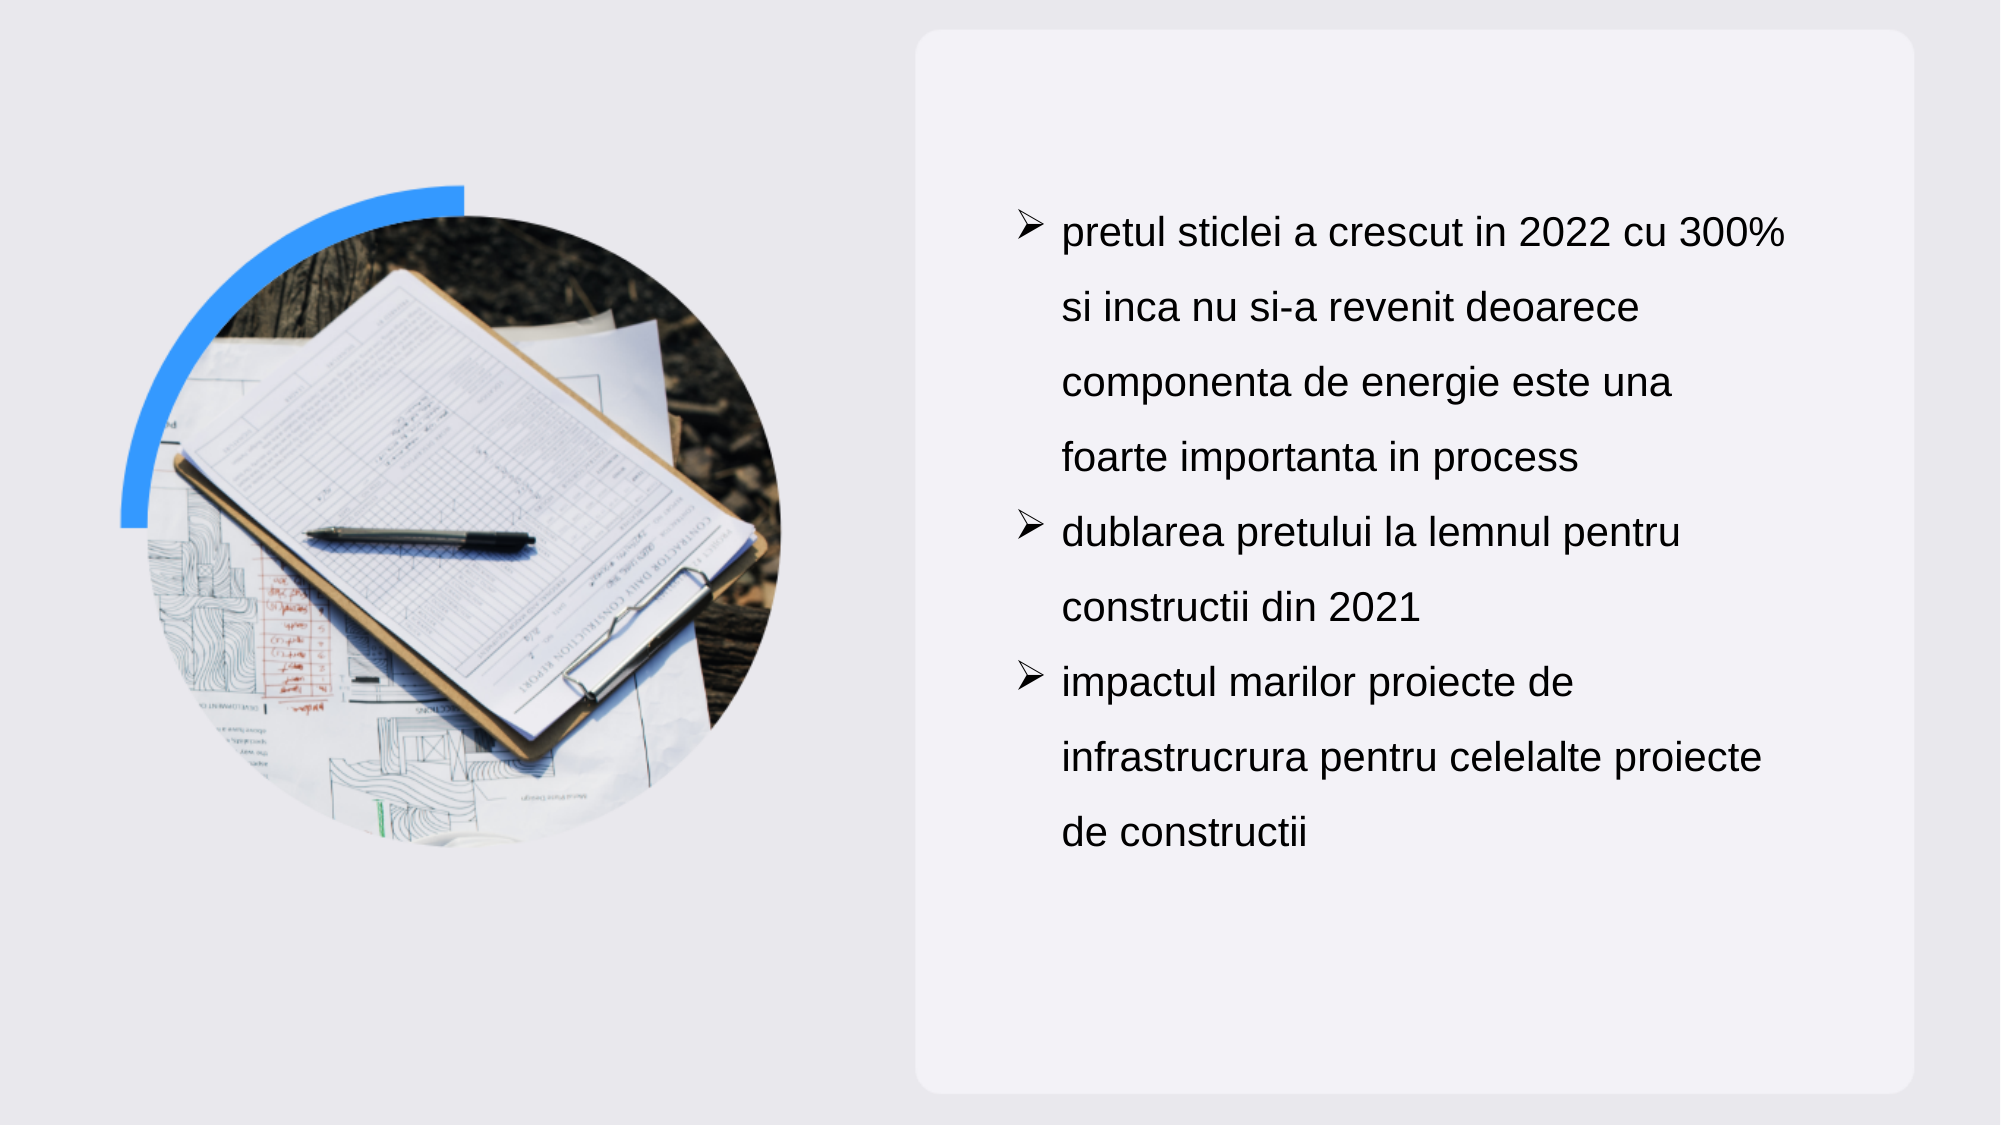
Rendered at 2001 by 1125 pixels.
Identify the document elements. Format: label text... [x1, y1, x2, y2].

picture [0, 0, 2001, 1125]
text_box pretul sticlei a crescut in 2022 cu 300% si inca nu si-a revenit deoarece componenta de energie este una foarte importanta in process dublarea pretului la lemnul pentru constructii din 2021 impactul marilor proiecte de infrastrucrura pentru celelalte proiecte de constructii [999, 172, 1803, 933]
